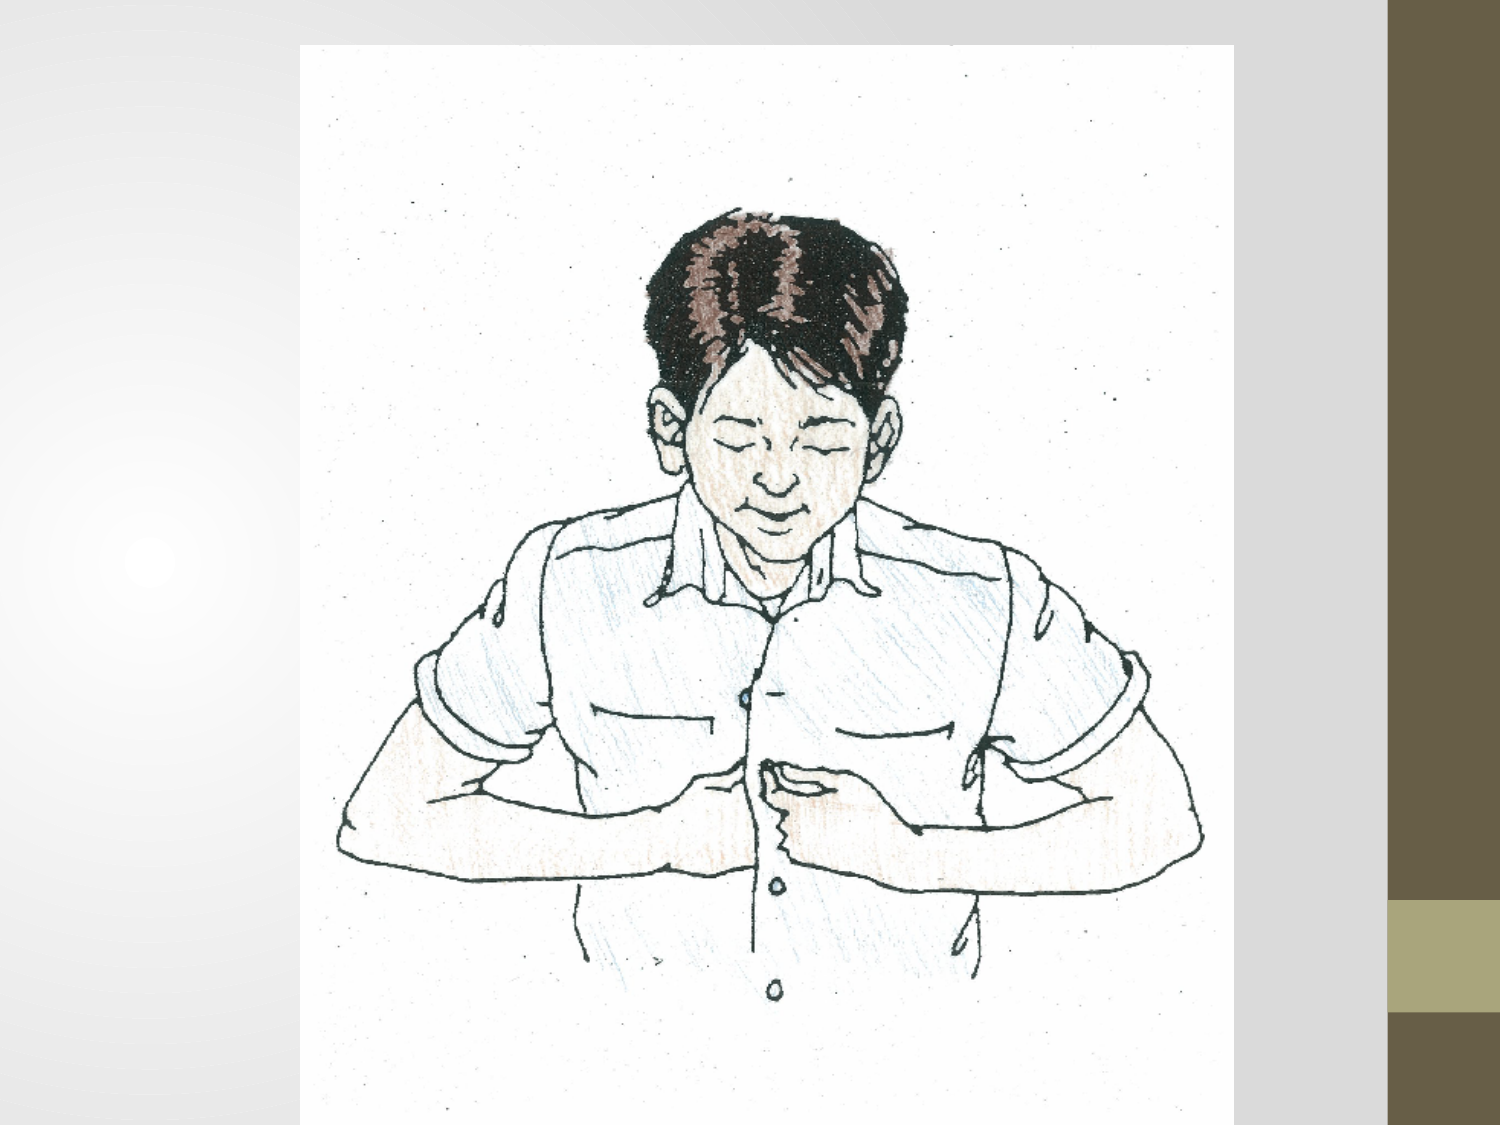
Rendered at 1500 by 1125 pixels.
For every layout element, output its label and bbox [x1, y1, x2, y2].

picture [299, 44, 1235, 1125]
